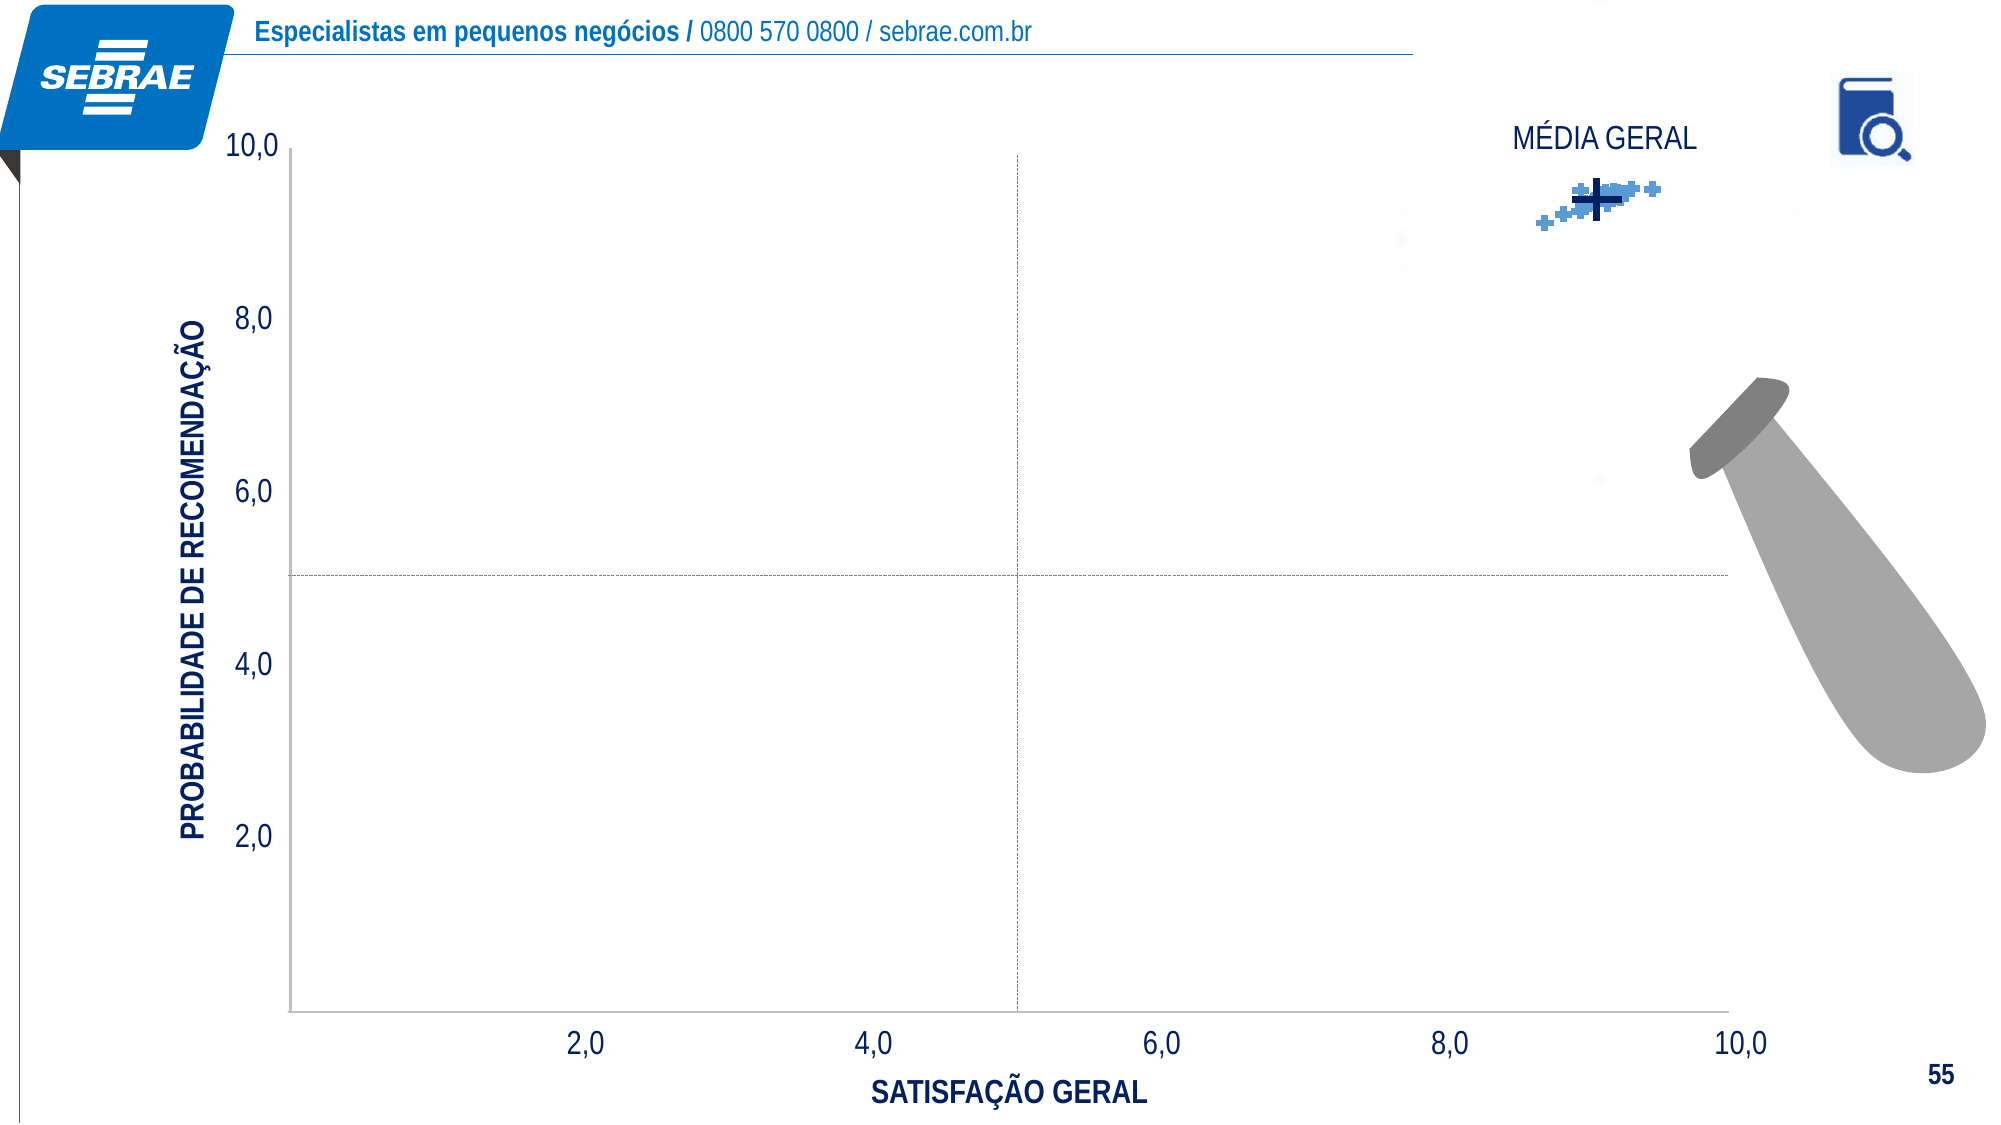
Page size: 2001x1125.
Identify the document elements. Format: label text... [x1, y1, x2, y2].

text_box 4,0 [234, 641, 273, 682]
text_box 6,0 [1142, 1020, 1182, 1061]
text_box 8,0 [1430, 1020, 1470, 1061]
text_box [1402, 0, 2000, 794]
text_box 6,0 [234, 469, 273, 509]
text_box 2,0 [566, 1020, 605, 1061]
text_box 10,0 [1714, 1020, 1768, 1061]
text_box 2,0 [234, 814, 273, 855]
text_box PROBABILIDADE DE RECOMENDAÇÃO [170, 148, 211, 1012]
picture [1830, 71, 1913, 167]
text_box SATISFAÇÃO GERAL [290, 1070, 1729, 1111]
text_box 10,0 [225, 123, 279, 164]
text_box 8,0 [234, 296, 273, 337]
slide_number 55 [1519, 1042, 1970, 1103]
text_box 4,0 [854, 1020, 893, 1061]
